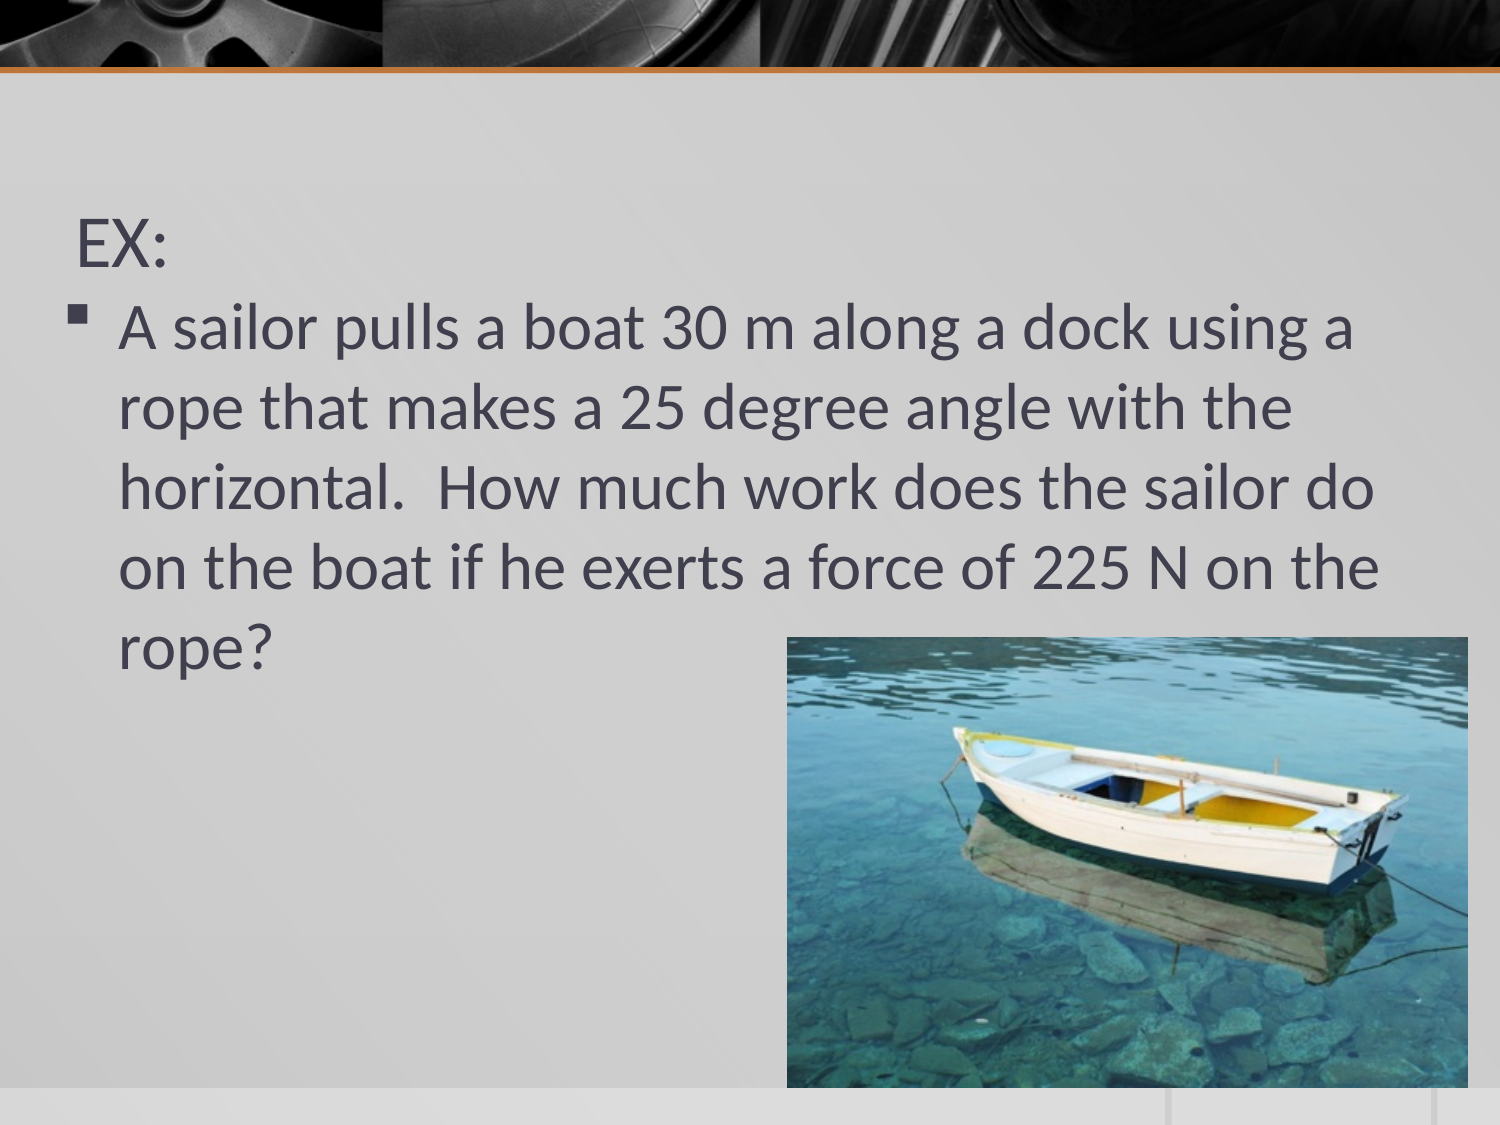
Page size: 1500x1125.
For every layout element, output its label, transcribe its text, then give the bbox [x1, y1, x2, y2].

title EX: [75, 162, 1425, 313]
picture [787, 637, 1468, 1088]
list A sailor pulls a boat 30 m along a dock using a rope that makes a 25 degree angle with the horizontal. How much work does the sailor do on the boat if he exerts a force of 225 N on the rope? [62, 275, 1413, 955]
picture [0, 0, 1500, 67]
